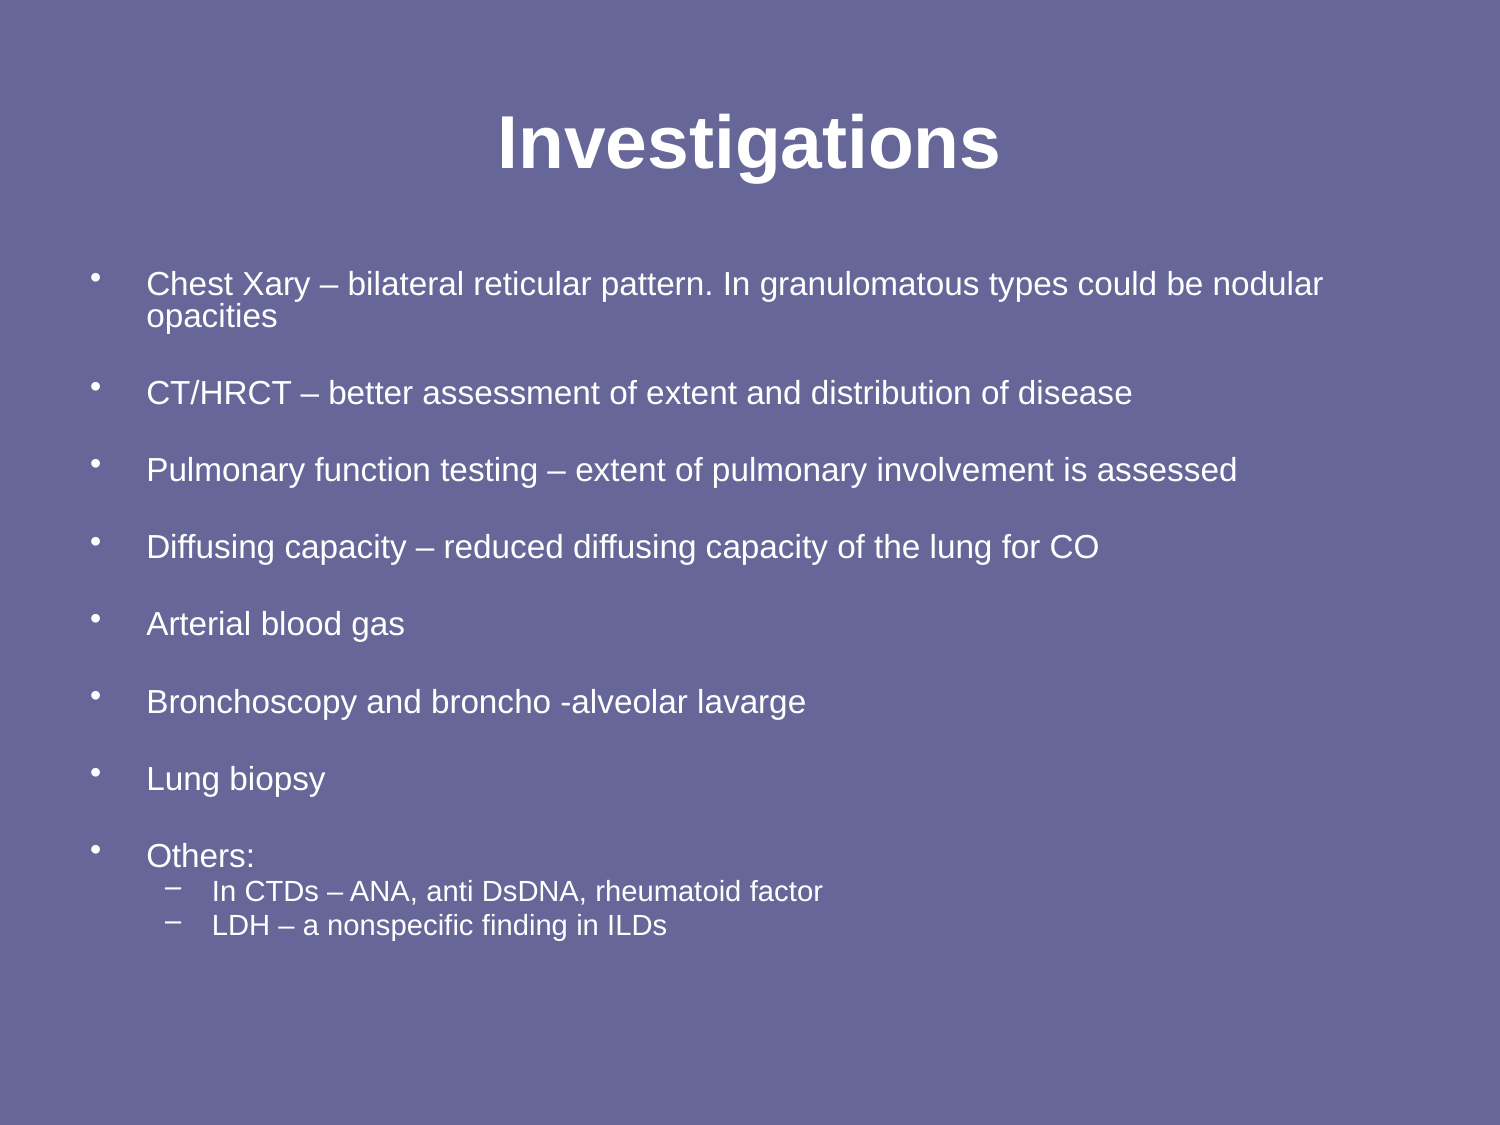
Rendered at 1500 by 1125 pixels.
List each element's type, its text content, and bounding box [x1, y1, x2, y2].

title Investigations [74, 44, 1426, 233]
list Chest Xary – bilateral reticular pattern. In granulomatous types could be nodular opacities CT/HRCT – better assessment of extent and distribution of disease Pulmonary function testing – extent of pulmonary involvement is assessed Diffusing capacity – reduced diffusing capacity of the lung for CO Arterial blood gas Bronchoscopy and broncho -alveolar lavarge Lung biopsy Others: In CTDs – ANA, anti DsDNA, rheumatoid factor LDH – a nonspecific finding in ILDs [74, 262, 1426, 1006]
